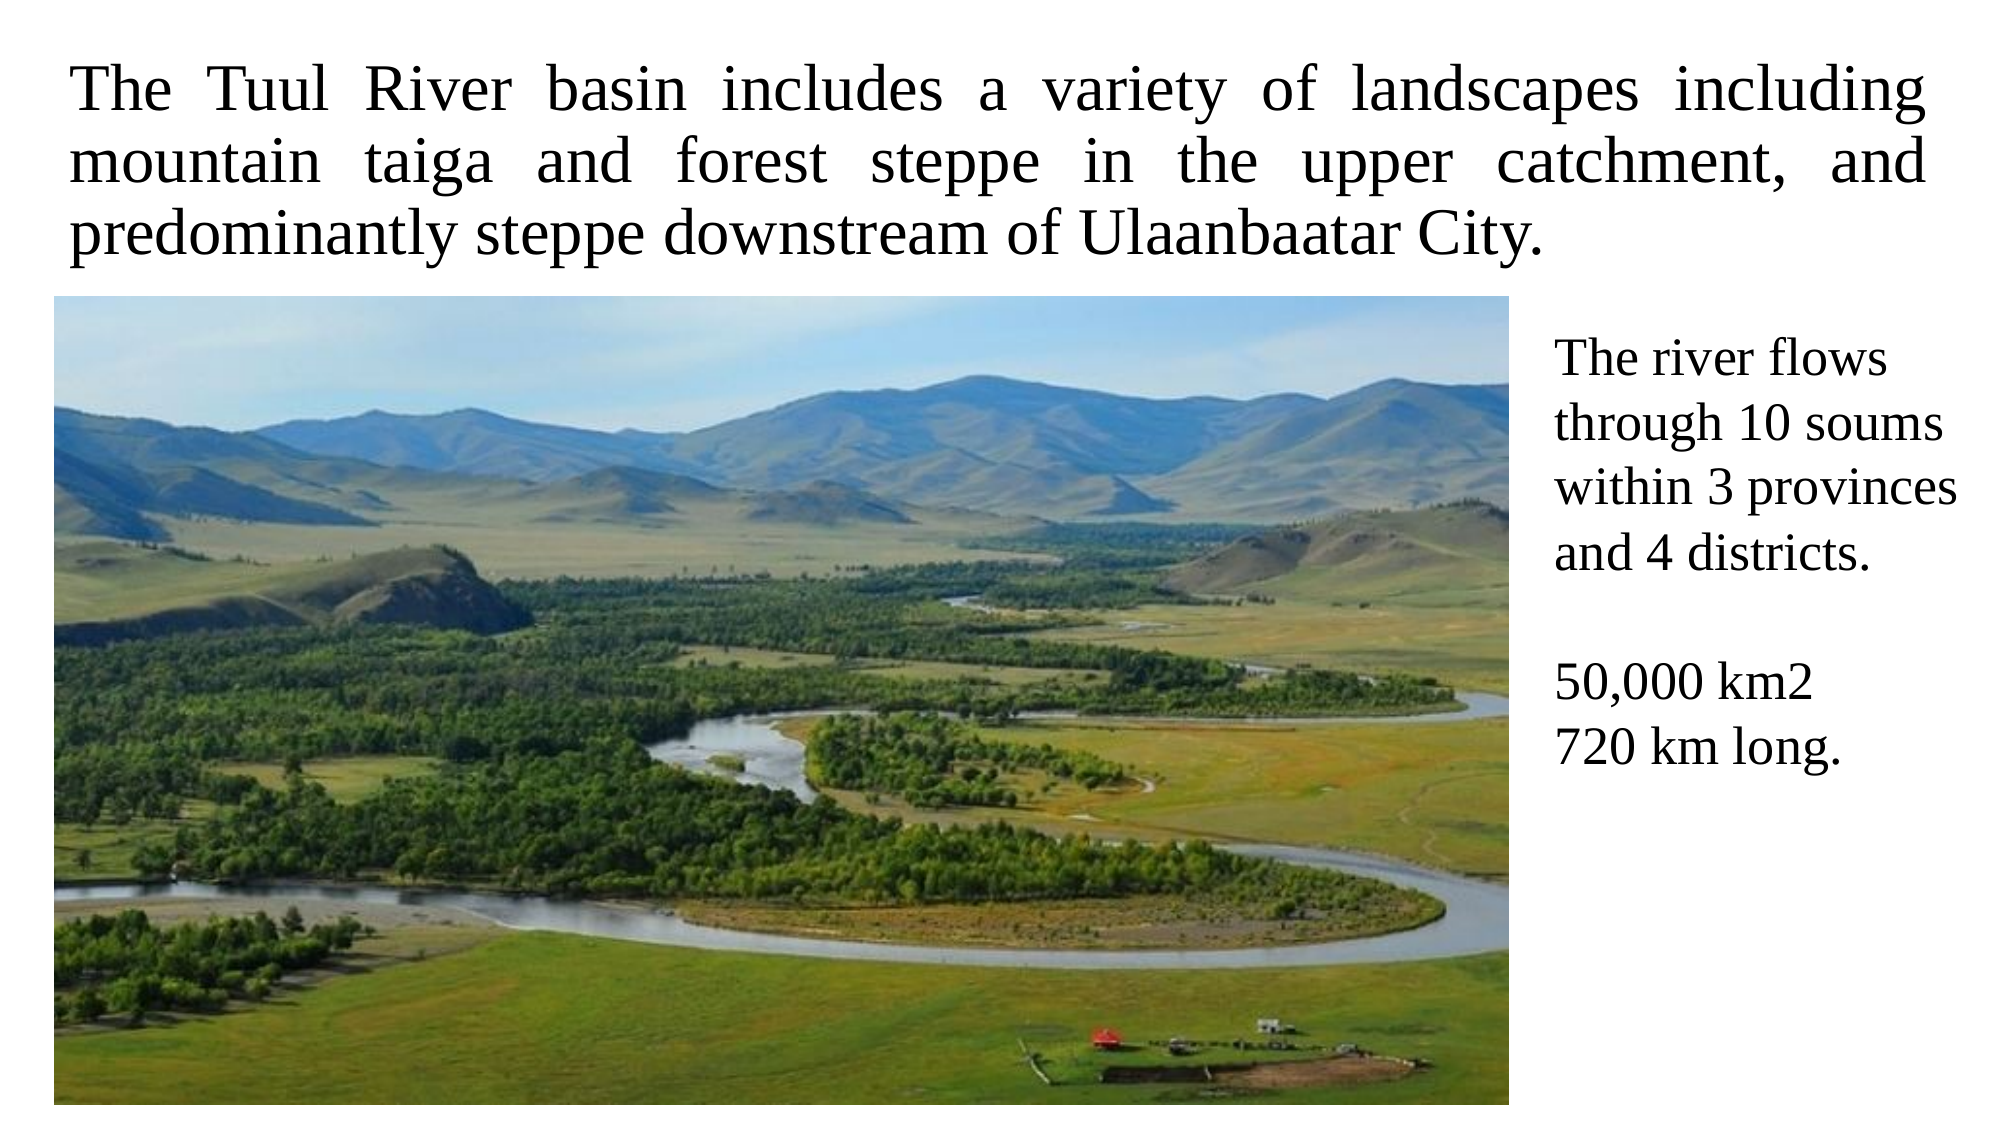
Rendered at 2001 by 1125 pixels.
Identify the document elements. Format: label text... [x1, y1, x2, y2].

list The Tuul River basin includes a variety of landscapes including mountain taiga and forest steppe in the upper catchment, and predominantly steppe downstream of Ulaanbaatar City. [54, 44, 1946, 936]
picture [54, 296, 1509, 1105]
text_box The river flows through 10 soums within 3 provinces and 4 districts. 50,000 km2 720 km long. [1540, 313, 1974, 784]
